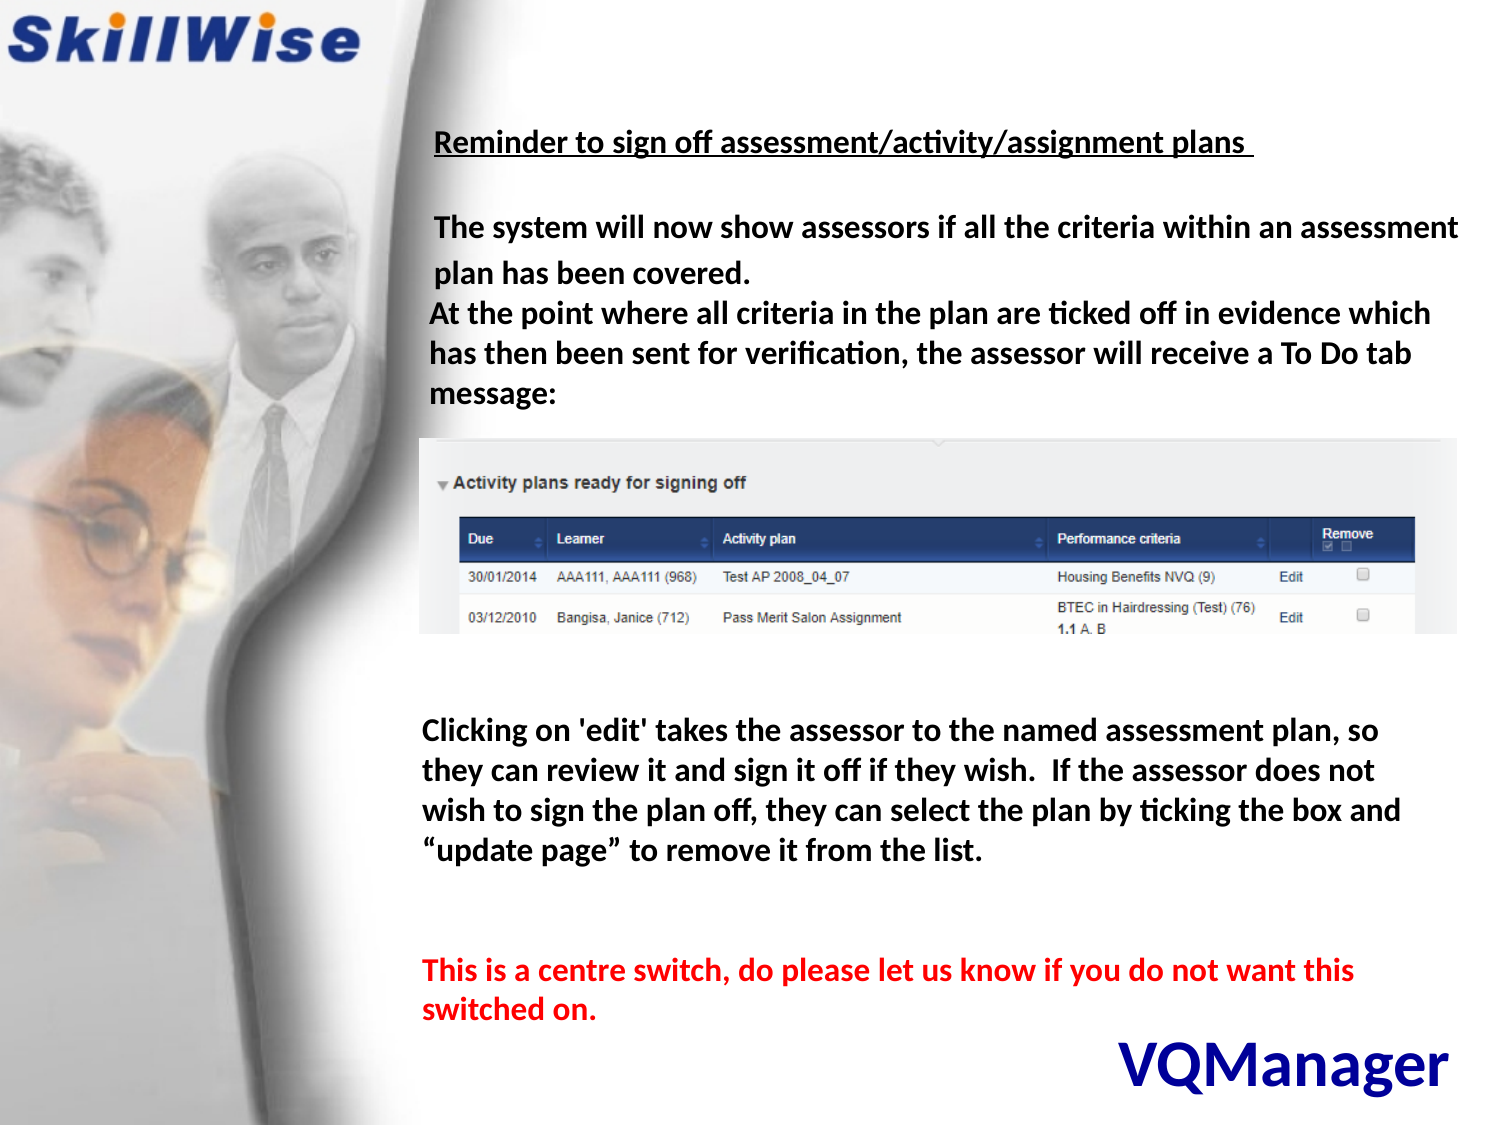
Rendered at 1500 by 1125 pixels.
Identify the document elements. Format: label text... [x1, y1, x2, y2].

picture [0, 76, 1500, 1125]
picture [0, 0, 1500, 74]
title VQManager [474, 978, 1500, 1125]
text_box Reminder to sign off assessment/activity/assignment plans The system will now show assessors if all the criteria within an assessment plan has been covered. [419, 112, 1483, 299]
text_box At the point where all criteria in the plan are ticked off in evidence which has then been sent for verification, the assessor will receive a To Do tab message: [414, 283, 1469, 479]
text_box Clicking on 'edit' takes the assessor to the named assessment plan, so they can review it and sign it off if they wish. If the assessor does not wish to sign the plan off, they can select the plan by ticking the box and “update page” to remove it from the list. This is a centre switch, do please let us know if you do not want this switched on. [407, 700, 1453, 1035]
